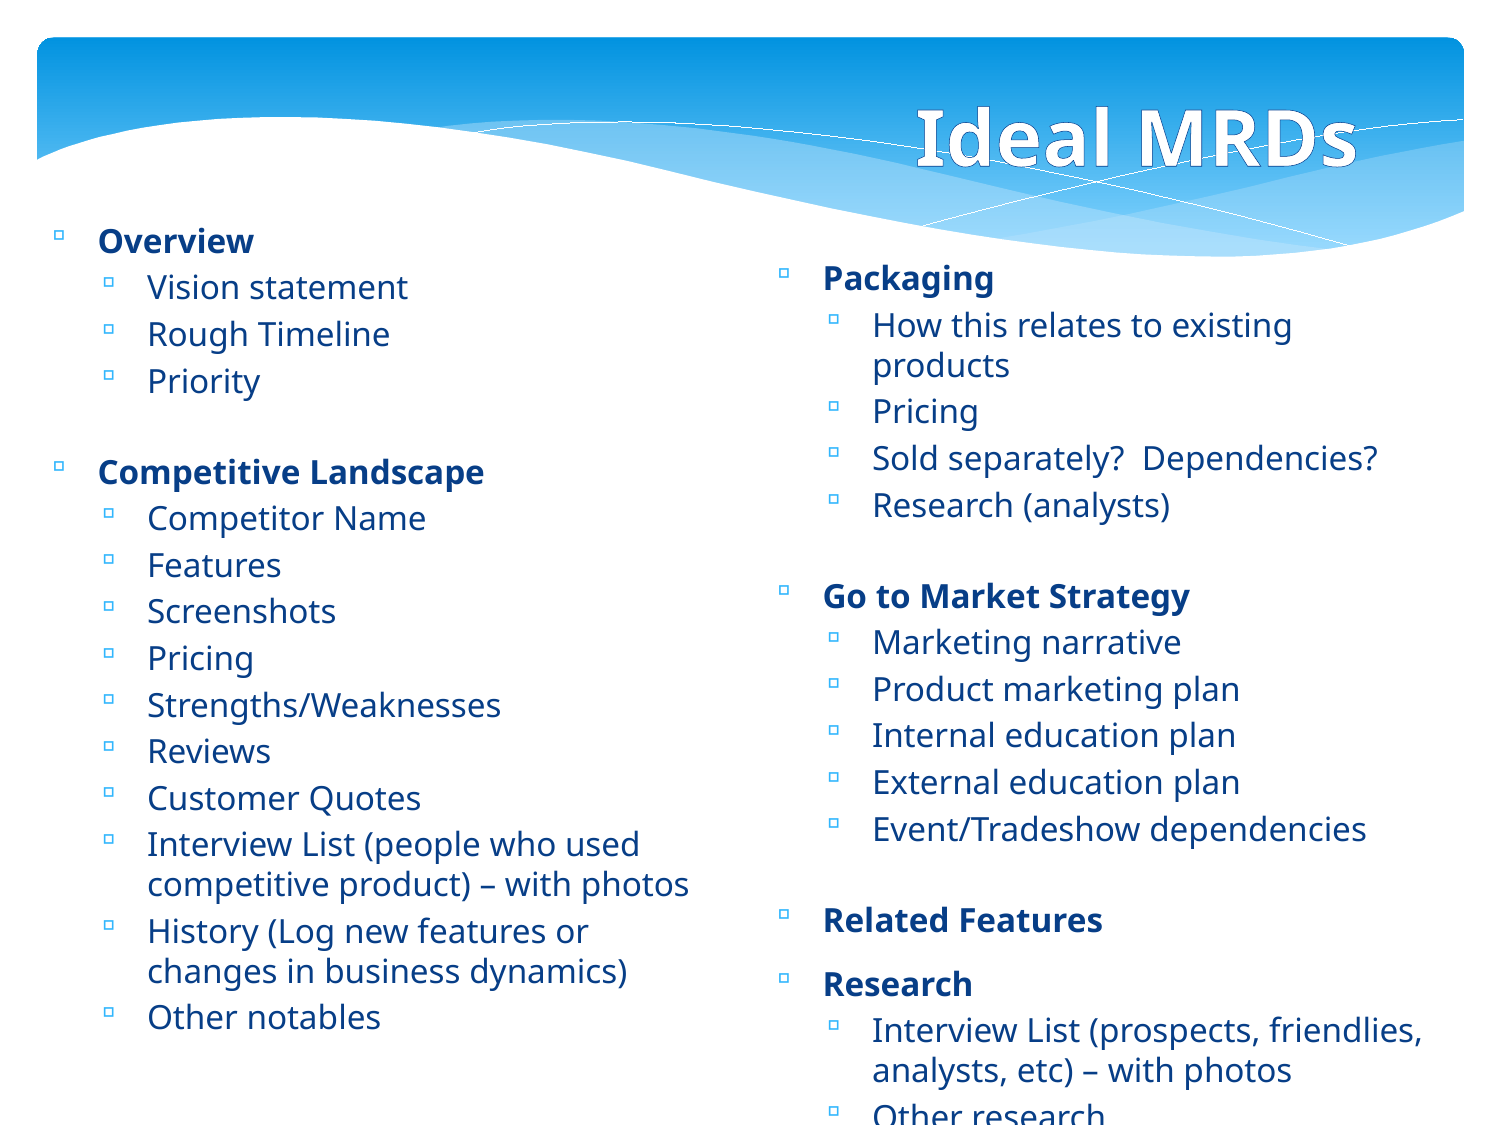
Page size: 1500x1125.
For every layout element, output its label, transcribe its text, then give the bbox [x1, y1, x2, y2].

list Overview Vision statement Rough Timeline Priority Competitive Landscape Competitor Name Features Screenshots Pricing Strengths/Weaknesses Reviews Customer Quotes Interview List (people who used competitive product) – with photos History (Log new features or changes in business dynamics) Other notables [37, 212, 715, 1125]
title Ideal MRDs [900, 32, 1375, 238]
list Packaging How this relates to existing products Pricing Sold separately? Dependencies? Research (analysts) Go to Market Strategy Marketing narrative Product marketing plan Internal education plan External education plan Event/Tradeshow dependencies Related Features Research Interview List (prospects, friendlies, analysts, etc) – with photos Other research [762, 249, 1440, 1075]
